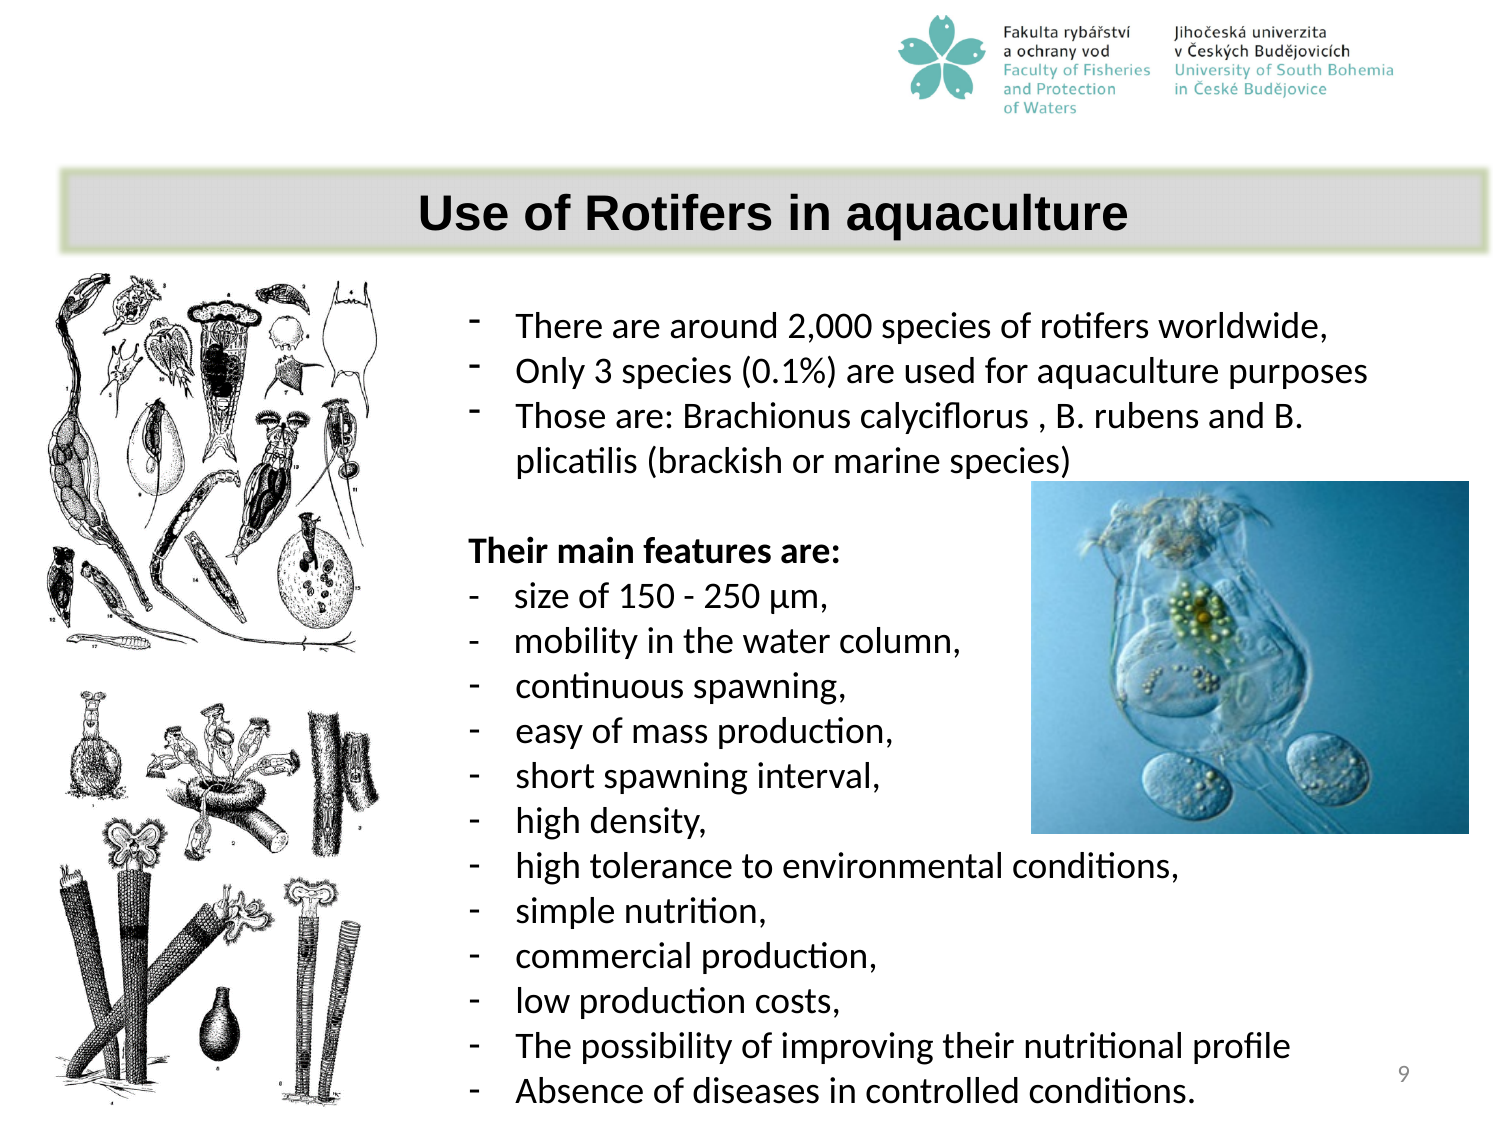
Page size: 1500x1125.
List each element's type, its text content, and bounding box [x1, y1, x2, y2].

picture [30, 271, 383, 657]
text_box There are around 2,000 species of rotifers worldwide, Only 3 species (0.1%) are used for aquaculture purposes Those are: Brachionus calyciflorus , B. rubens and B. plicatilis (brackish or marine species) Their main features are: - size of 150 - 250 μm, - mobility in the water column, continuous spawning, easy of mass production, short spawning interval, high density, high tolerance to environmental conditions, simple nutrition, commercial production, low production costs, The possibility of improving their nutritional profile Absence of diseases in controlled conditions. [453, 293, 1438, 1119]
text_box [1031, 481, 1469, 874]
text_box Use of Rotifers in aquaculture [73, 181, 1477, 242]
picture [898, 15, 1396, 117]
picture [29, 689, 383, 1112]
